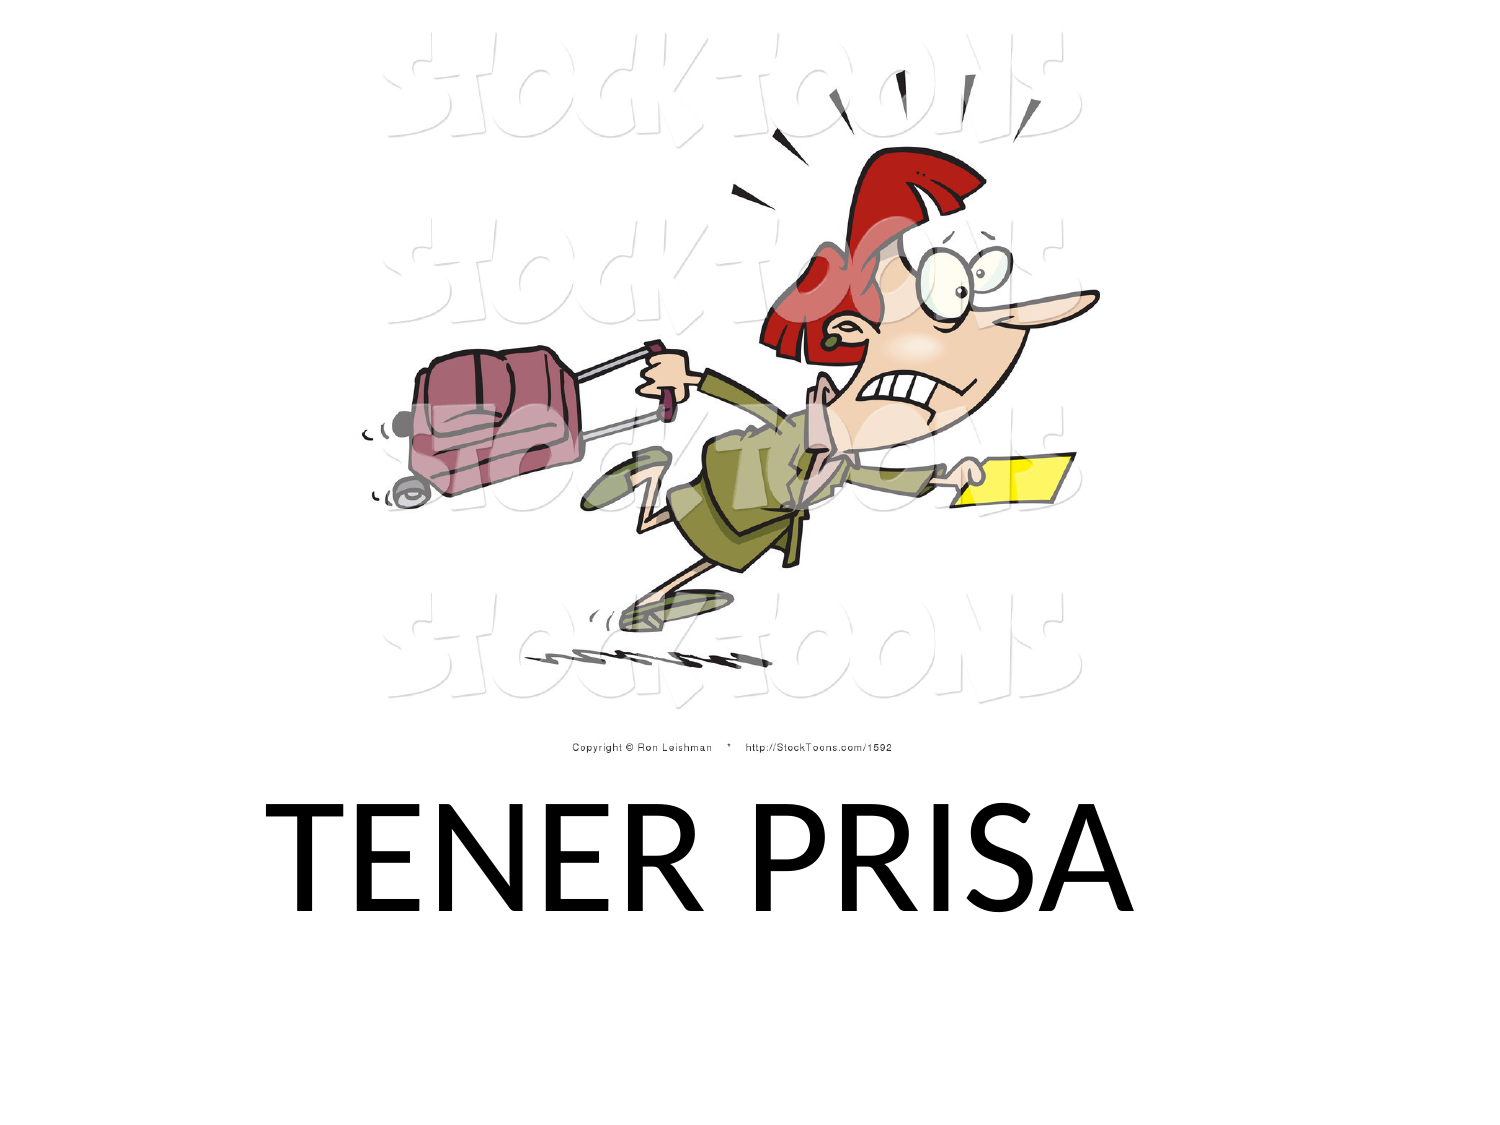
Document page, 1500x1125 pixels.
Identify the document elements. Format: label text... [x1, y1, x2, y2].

text_box TENER PRISA [249, 737, 1275, 953]
picture [362, 0, 1101, 754]
